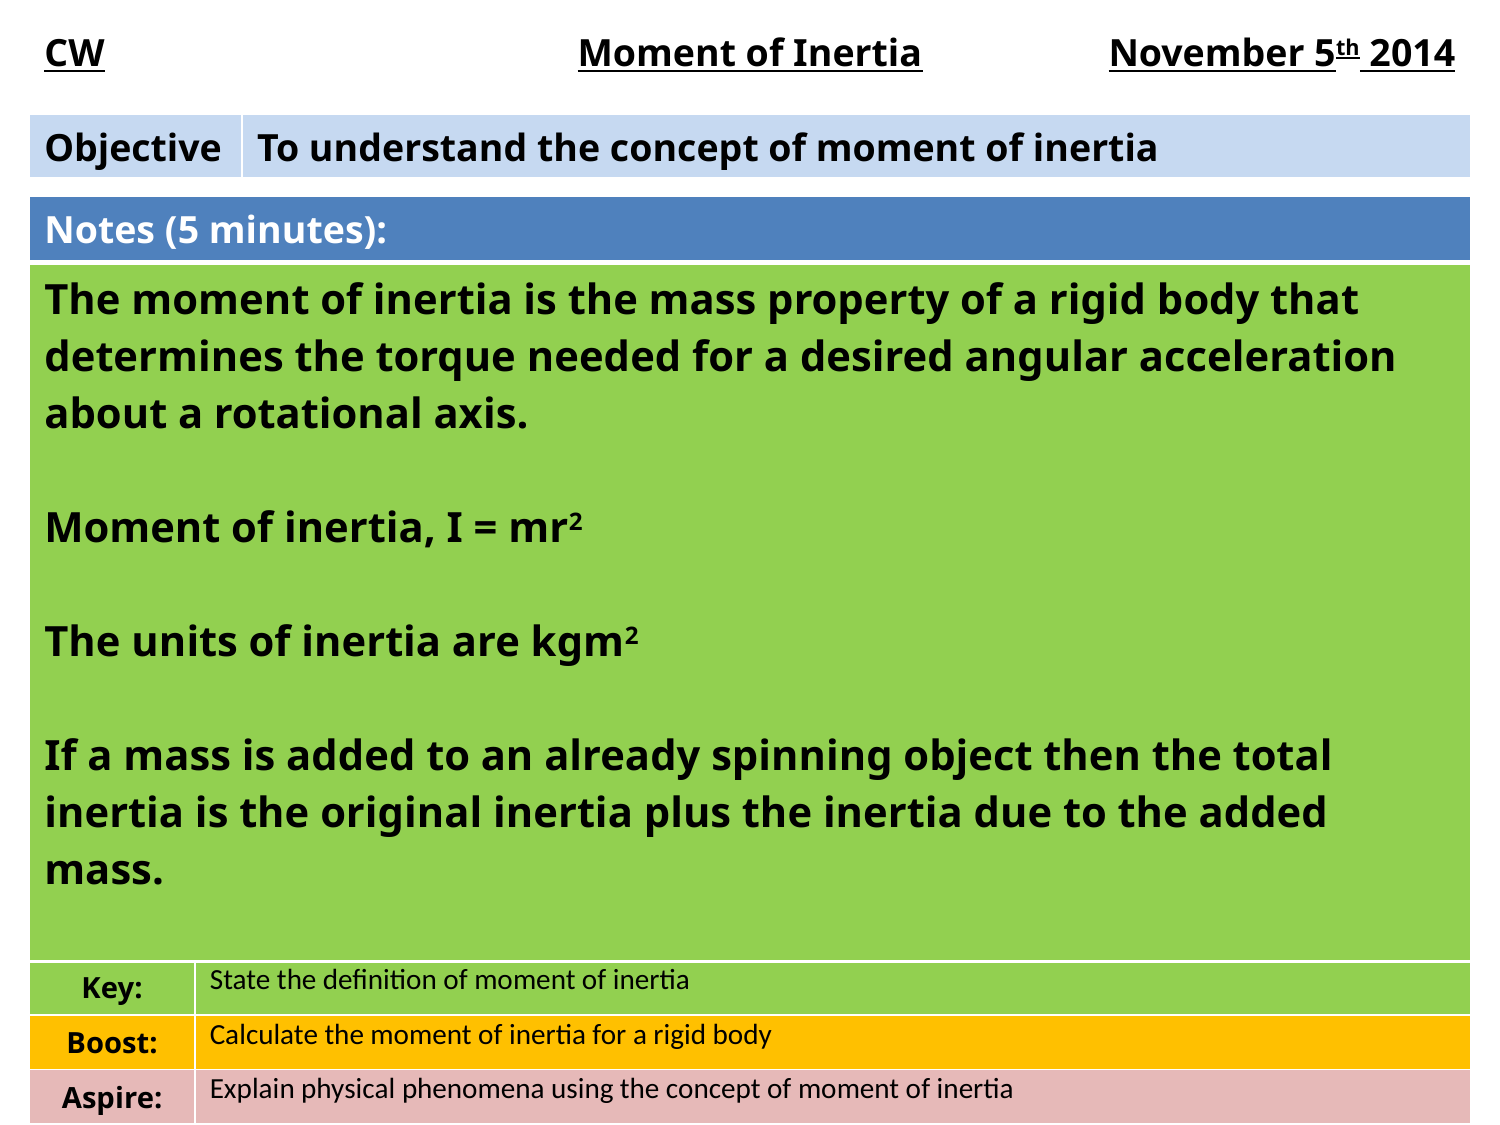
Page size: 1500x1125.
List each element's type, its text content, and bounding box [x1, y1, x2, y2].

table_header Notes (5 minutes): [30, 197, 1470, 260]
table_header To understand the concept of moment of inertia [243, 115, 1470, 177]
table_cell State the definition of moment of inertia [196, 963, 1470, 1014]
table_header CW [29, 19, 510, 85]
table_cell The moment of inertia is the mass property of a rigid body that determines the torque needed for a desired angular acceleration about a rotational axis. Moment of inertia, I = mr2 The units of inertia are kgm2 If a mass is added to an already spinning object then the total inertia is the original inertia plus the inertia due to the added mass. [30, 265, 1470, 960]
table_cell Aspire: [30, 1070, 194, 1123]
table_cell Explain physical phenomena using the concept of moment of inertia [196, 1070, 1470, 1123]
table_cell Key: [30, 963, 194, 1014]
table_header Moment of Inertia [510, 19, 990, 85]
table_cell Boost: [30, 1016, 194, 1069]
table_header November 5th 2014 [990, 19, 1471, 85]
table_header Objective [30, 115, 241, 177]
table_cell Calculate the moment of inertia for a rigid body [196, 1016, 1470, 1069]
